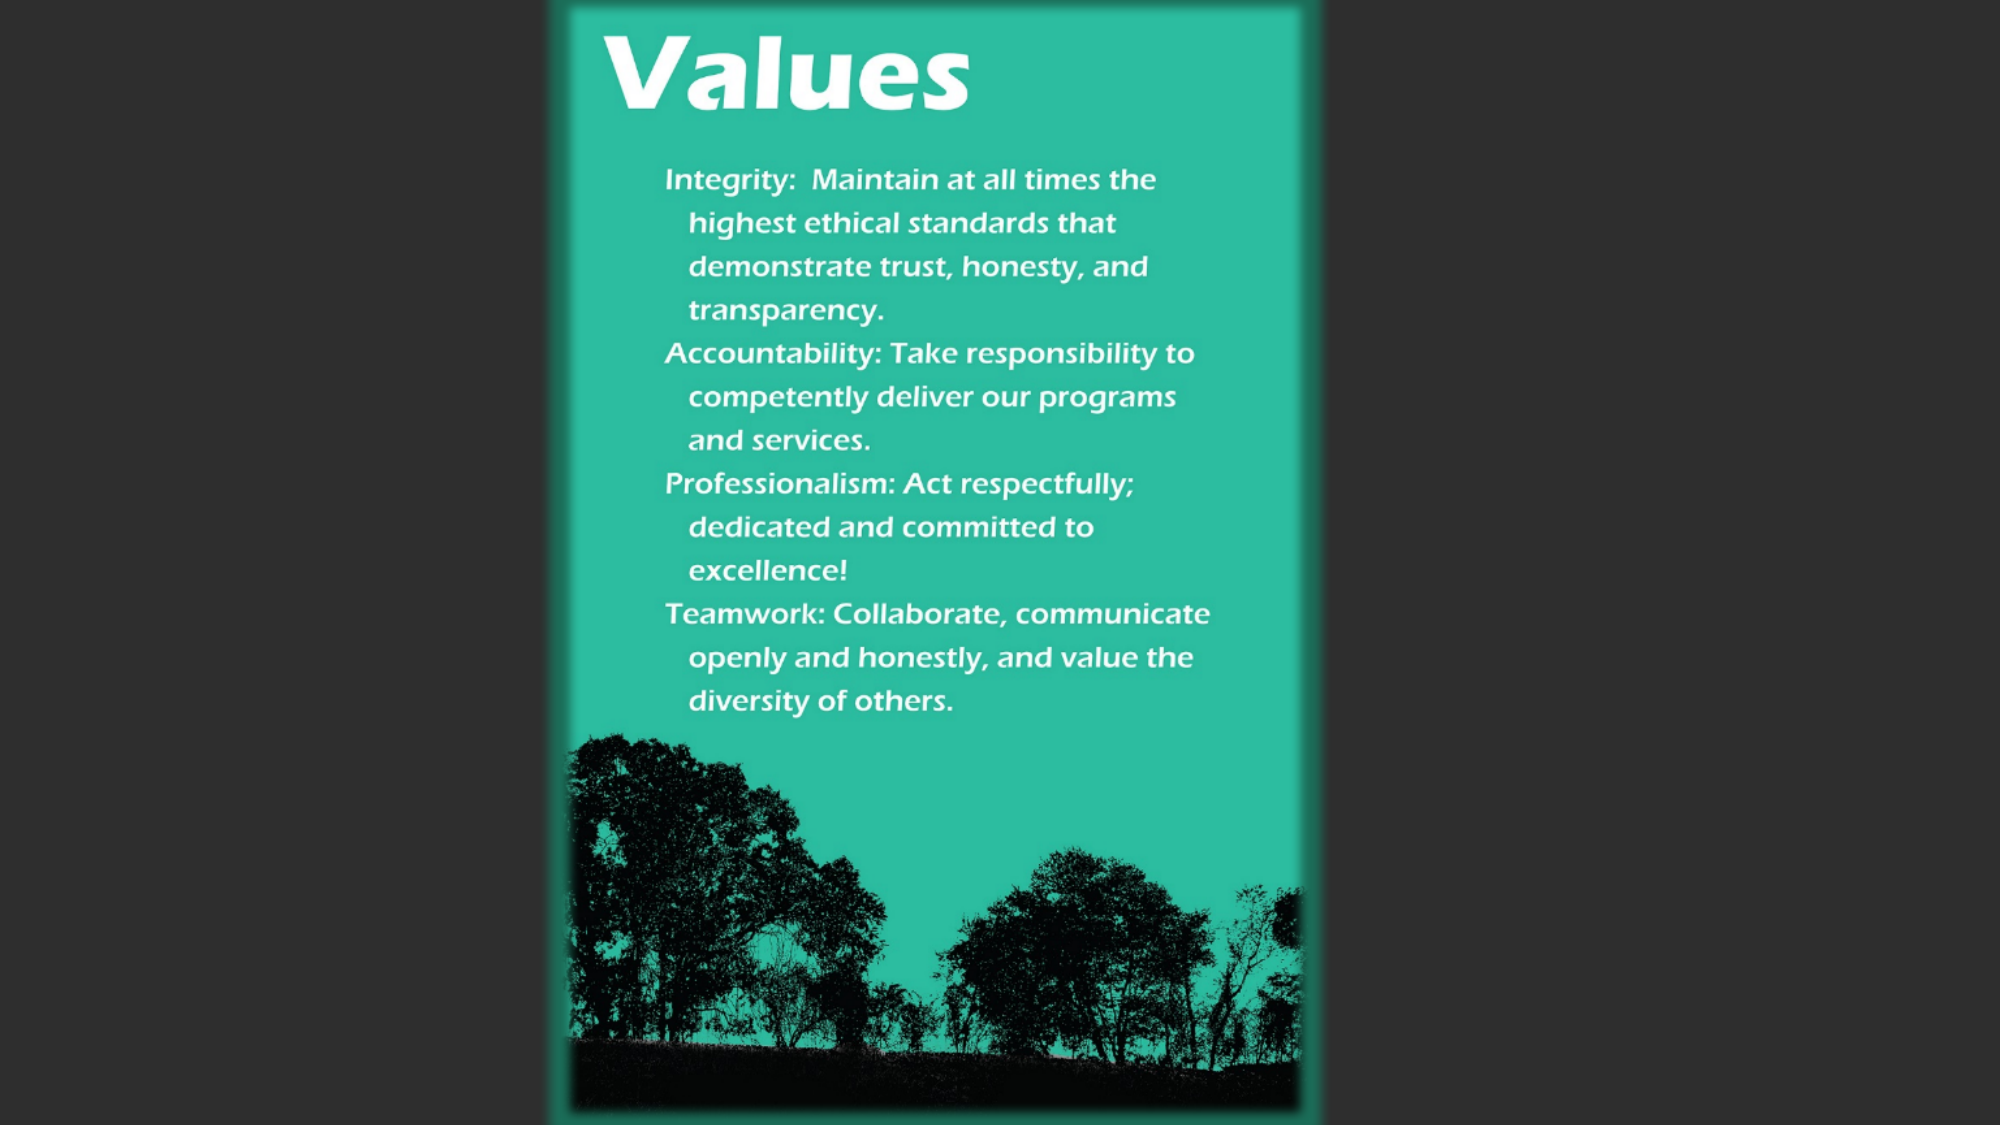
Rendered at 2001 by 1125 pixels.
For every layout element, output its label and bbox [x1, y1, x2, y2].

picture [560, 0, 1311, 1123]
